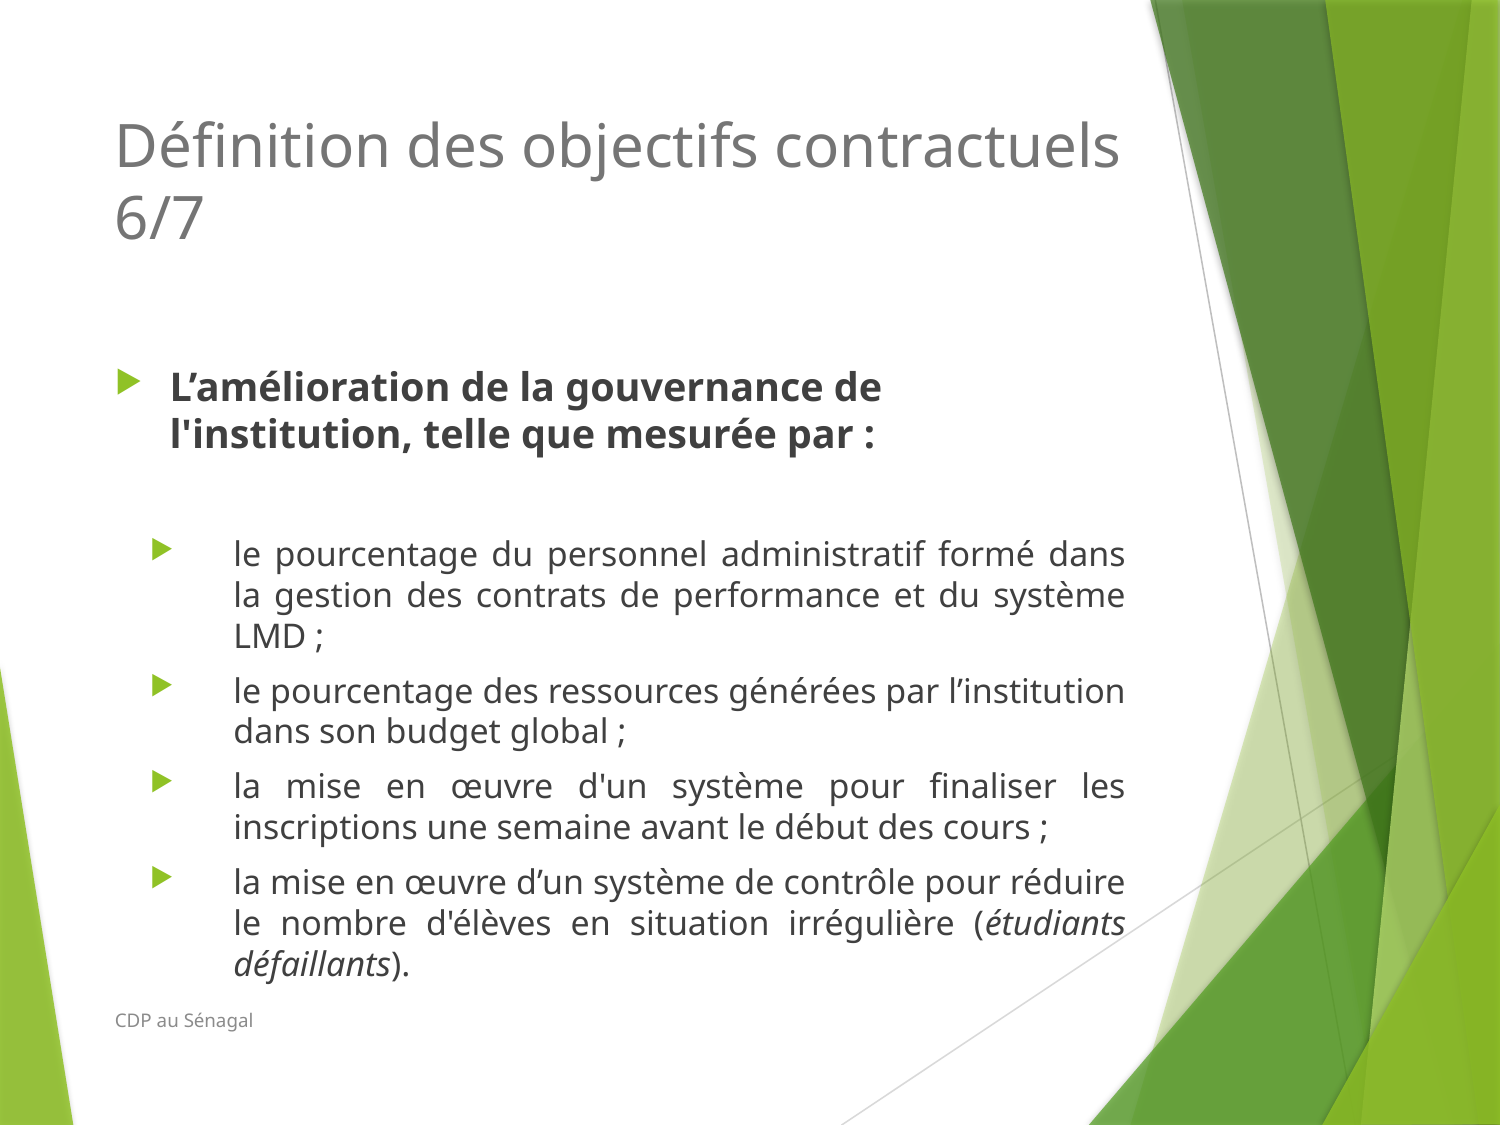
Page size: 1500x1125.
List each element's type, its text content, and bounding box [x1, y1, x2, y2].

title Définition des objectifs contractuels 6/7 [99, 99, 1142, 317]
list L’amélioration de la gouvernance de l'institution, telle que mesurée par : le pourcentage du personnel administratif formé dans la gestion des contrats de performance et du système LMD ; le pourcentage des ressources générées par l’institution dans son budget global ; la mise en œuvre d'un système pour finaliser les inscriptions une semaine avant le début des cours ; la mise en œuvre d’un système de contrôle pour réduire le nombre d'élèves en situation irrégulière (étudiants défaillants). [99, 354, 1142, 992]
footer CDP au Sénagal [99, 991, 859, 1051]
